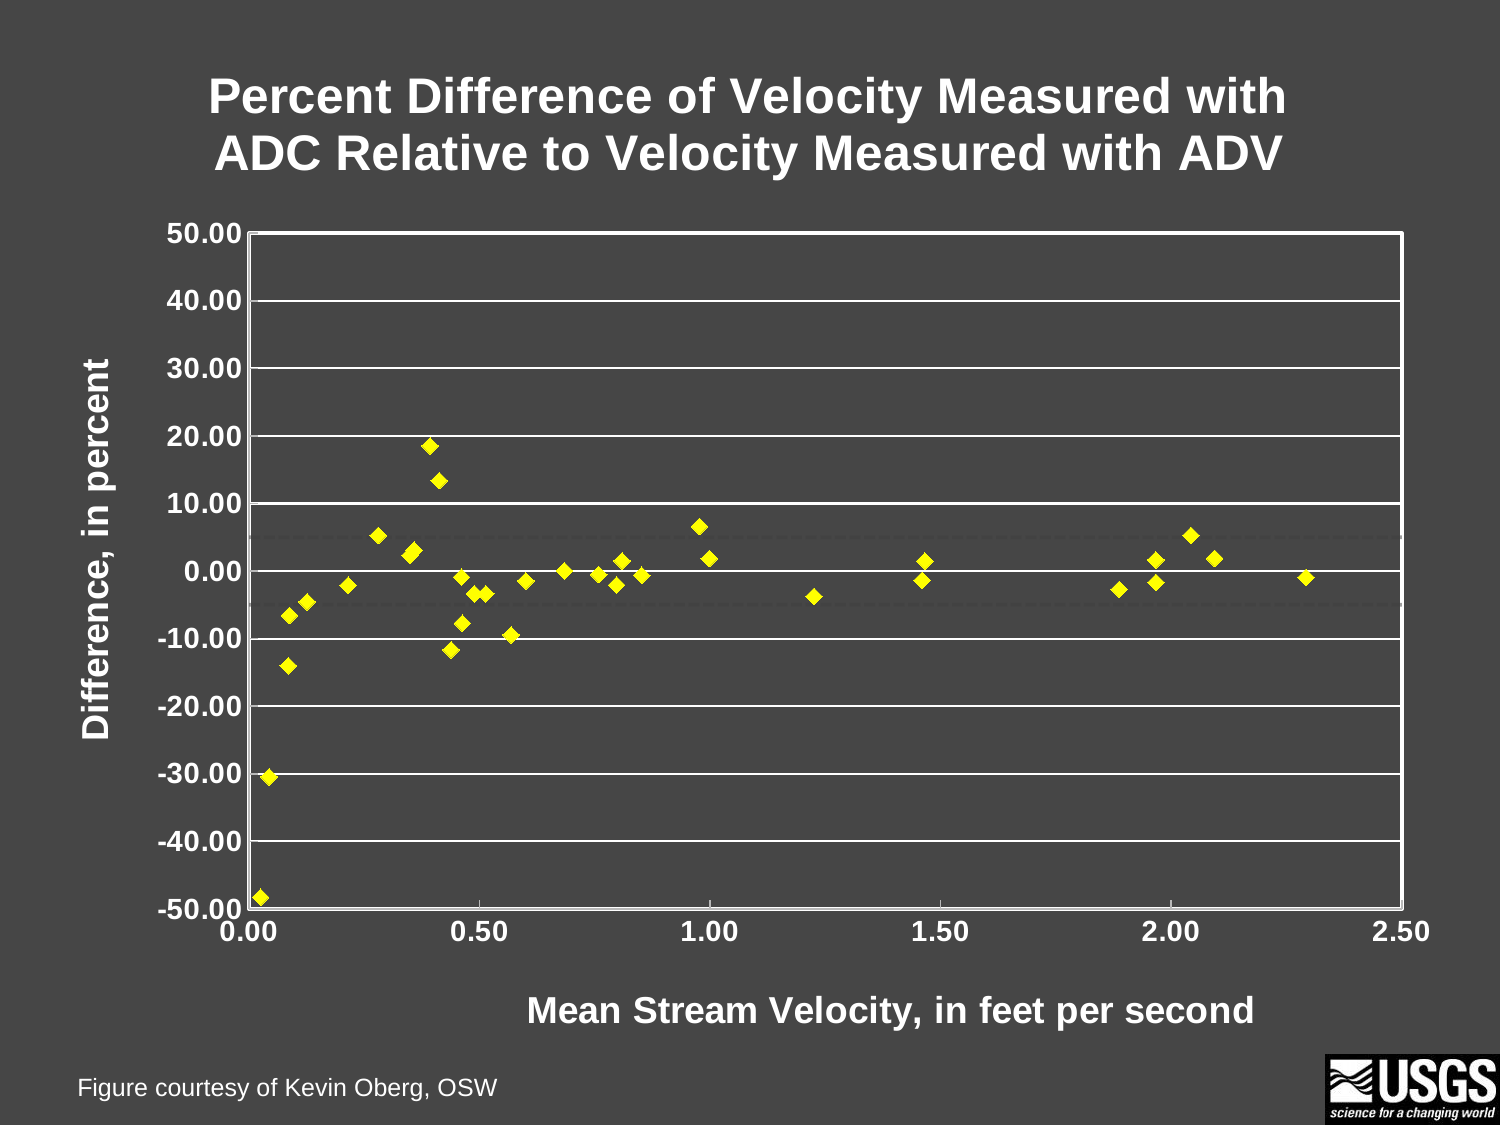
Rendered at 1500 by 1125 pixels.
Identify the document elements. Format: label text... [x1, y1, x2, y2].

chart [37, 24, 1461, 1059]
text_box Figure courtesy of Kevin Oberg, OSW [62, 1097, 1238, 1110]
picture [1325, 1054, 1500, 1125]
